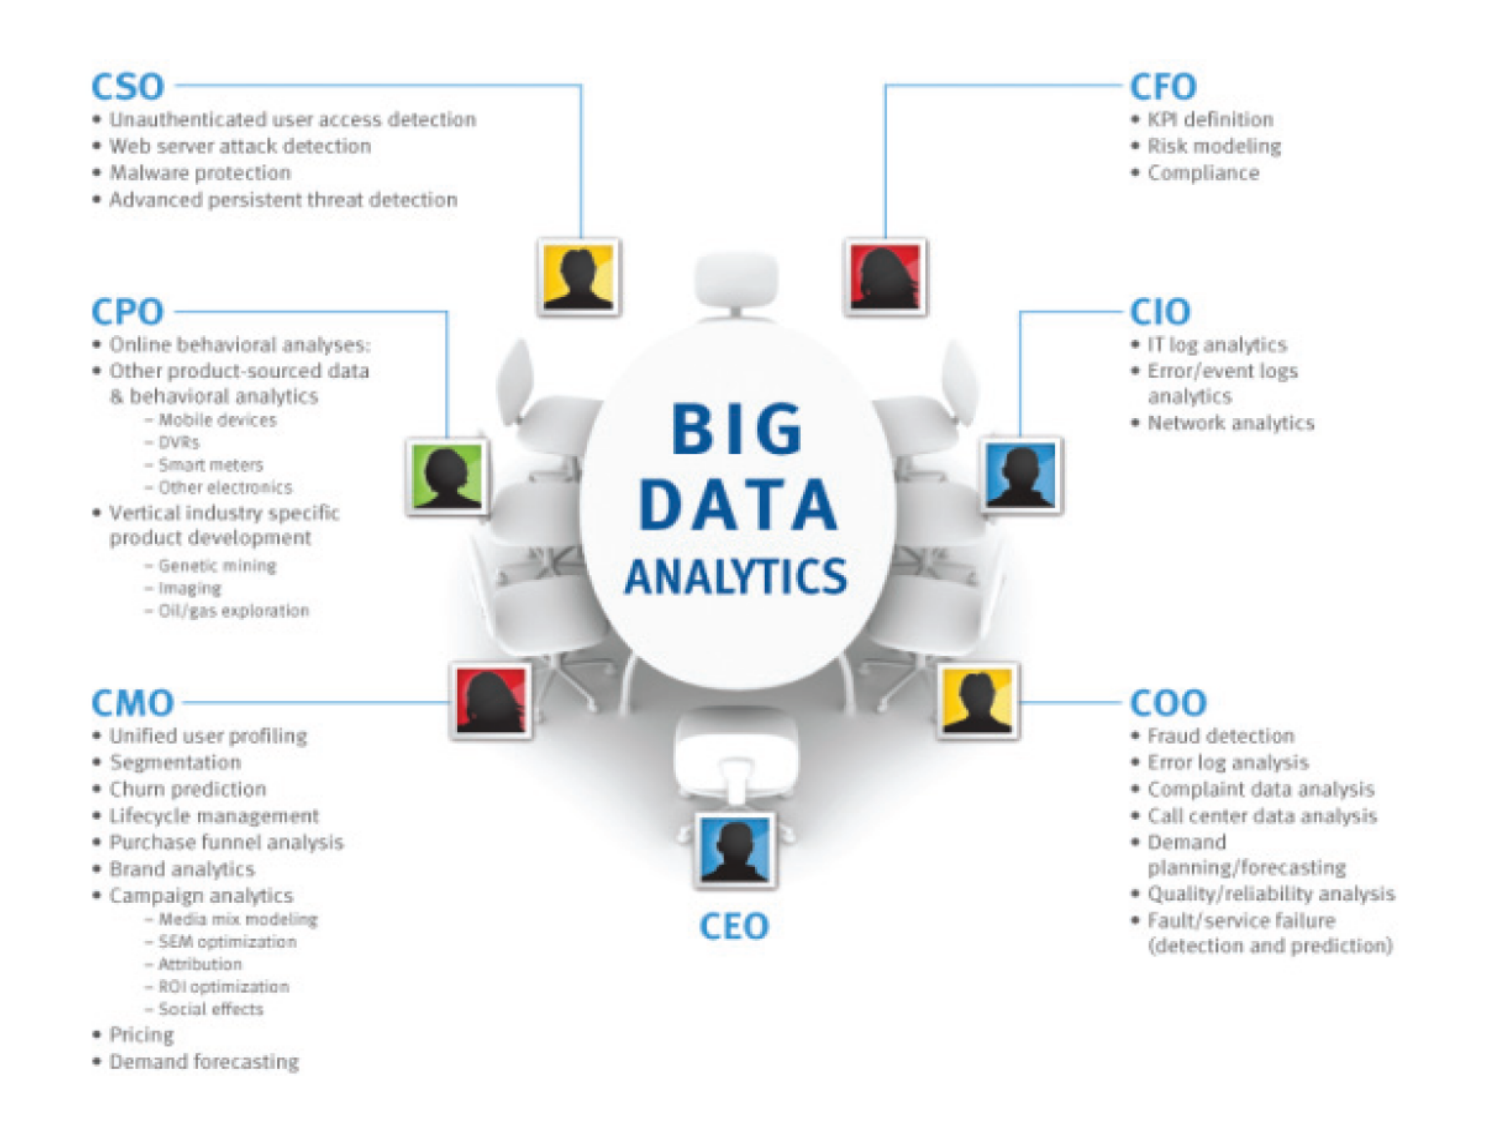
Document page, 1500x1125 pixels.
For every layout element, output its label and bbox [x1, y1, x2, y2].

picture [50, 57, 1424, 1077]
